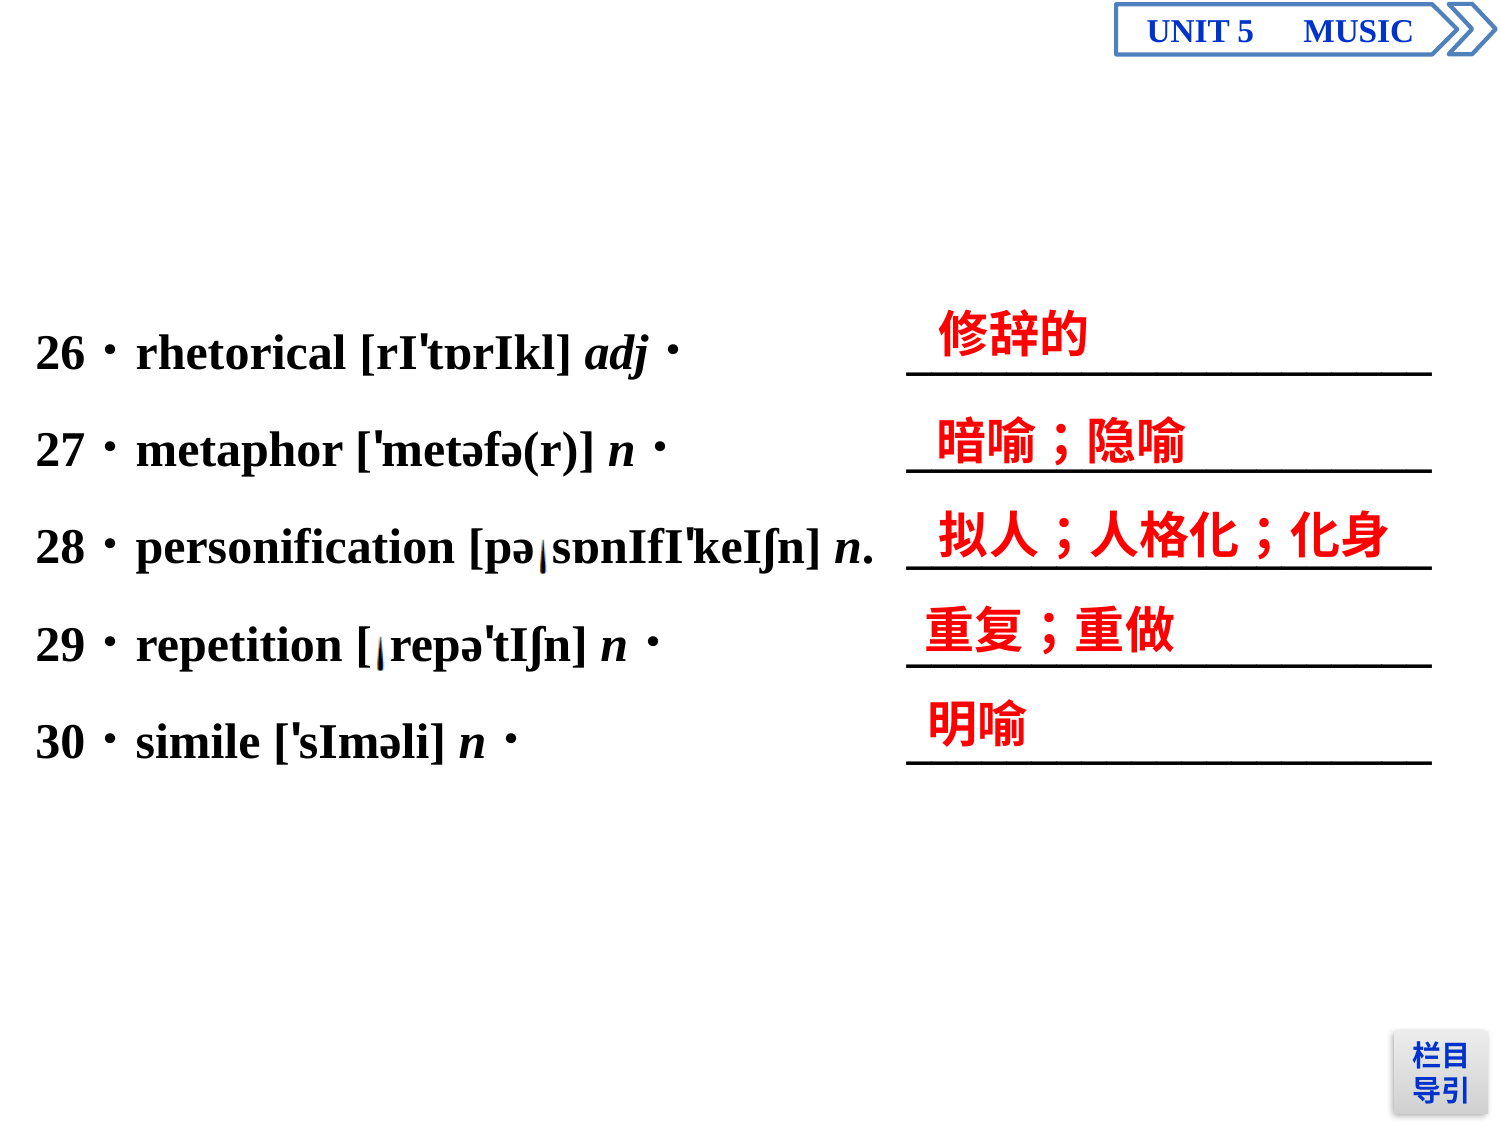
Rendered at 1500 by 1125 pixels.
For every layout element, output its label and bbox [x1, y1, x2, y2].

text_box [935, 408, 1500, 475]
text_box [35, 318, 1466, 806]
text_box [923, 597, 1500, 664]
text_box [926, 692, 1500, 758]
text_box [938, 302, 1500, 368]
text_box [938, 503, 1500, 569]
